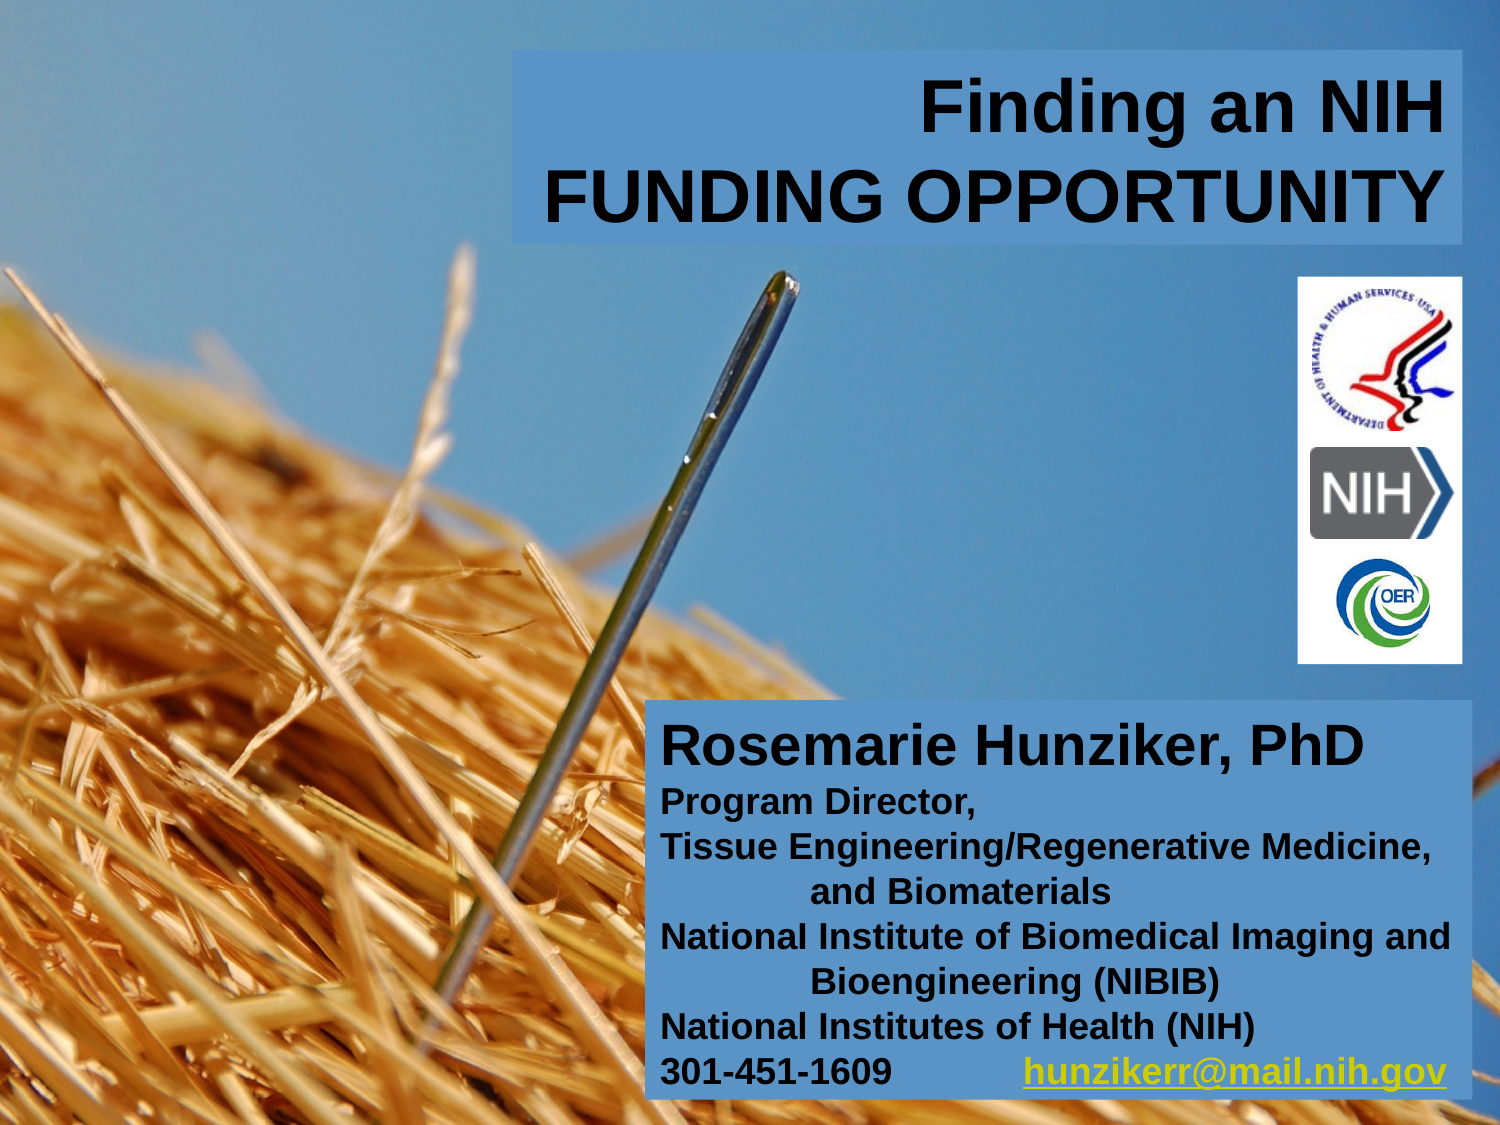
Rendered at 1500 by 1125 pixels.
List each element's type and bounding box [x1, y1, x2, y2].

picture [0, 0, 1500, 1125]
text_box [1297, 276, 1463, 665]
